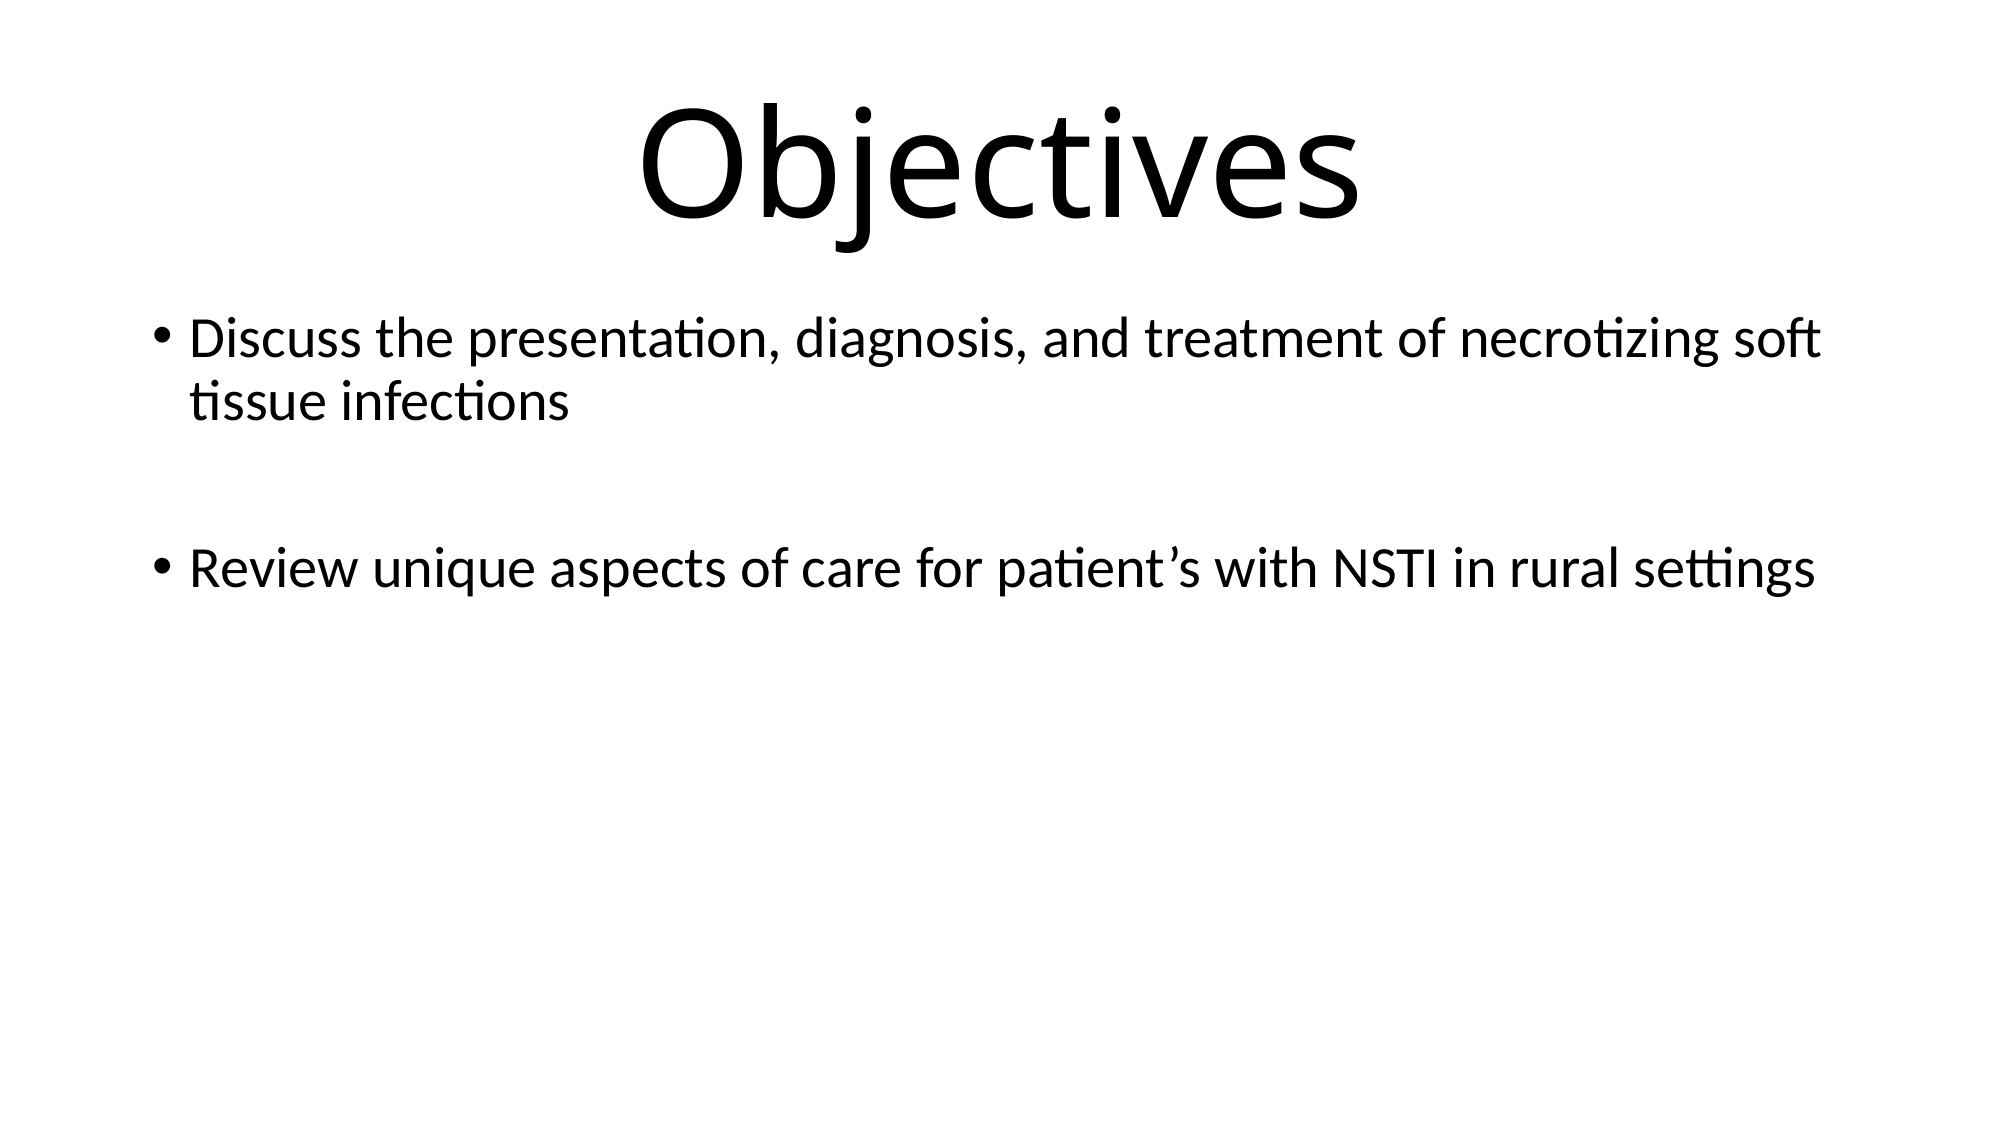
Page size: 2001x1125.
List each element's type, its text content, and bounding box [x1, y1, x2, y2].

title Objectives [137, 59, 1863, 278]
list Discuss the presentation, diagnosis, and treatment of necrotizing soft tissue infections Review unique aspects of care for patient’s with NSTI in rural settings [137, 299, 1863, 1014]
